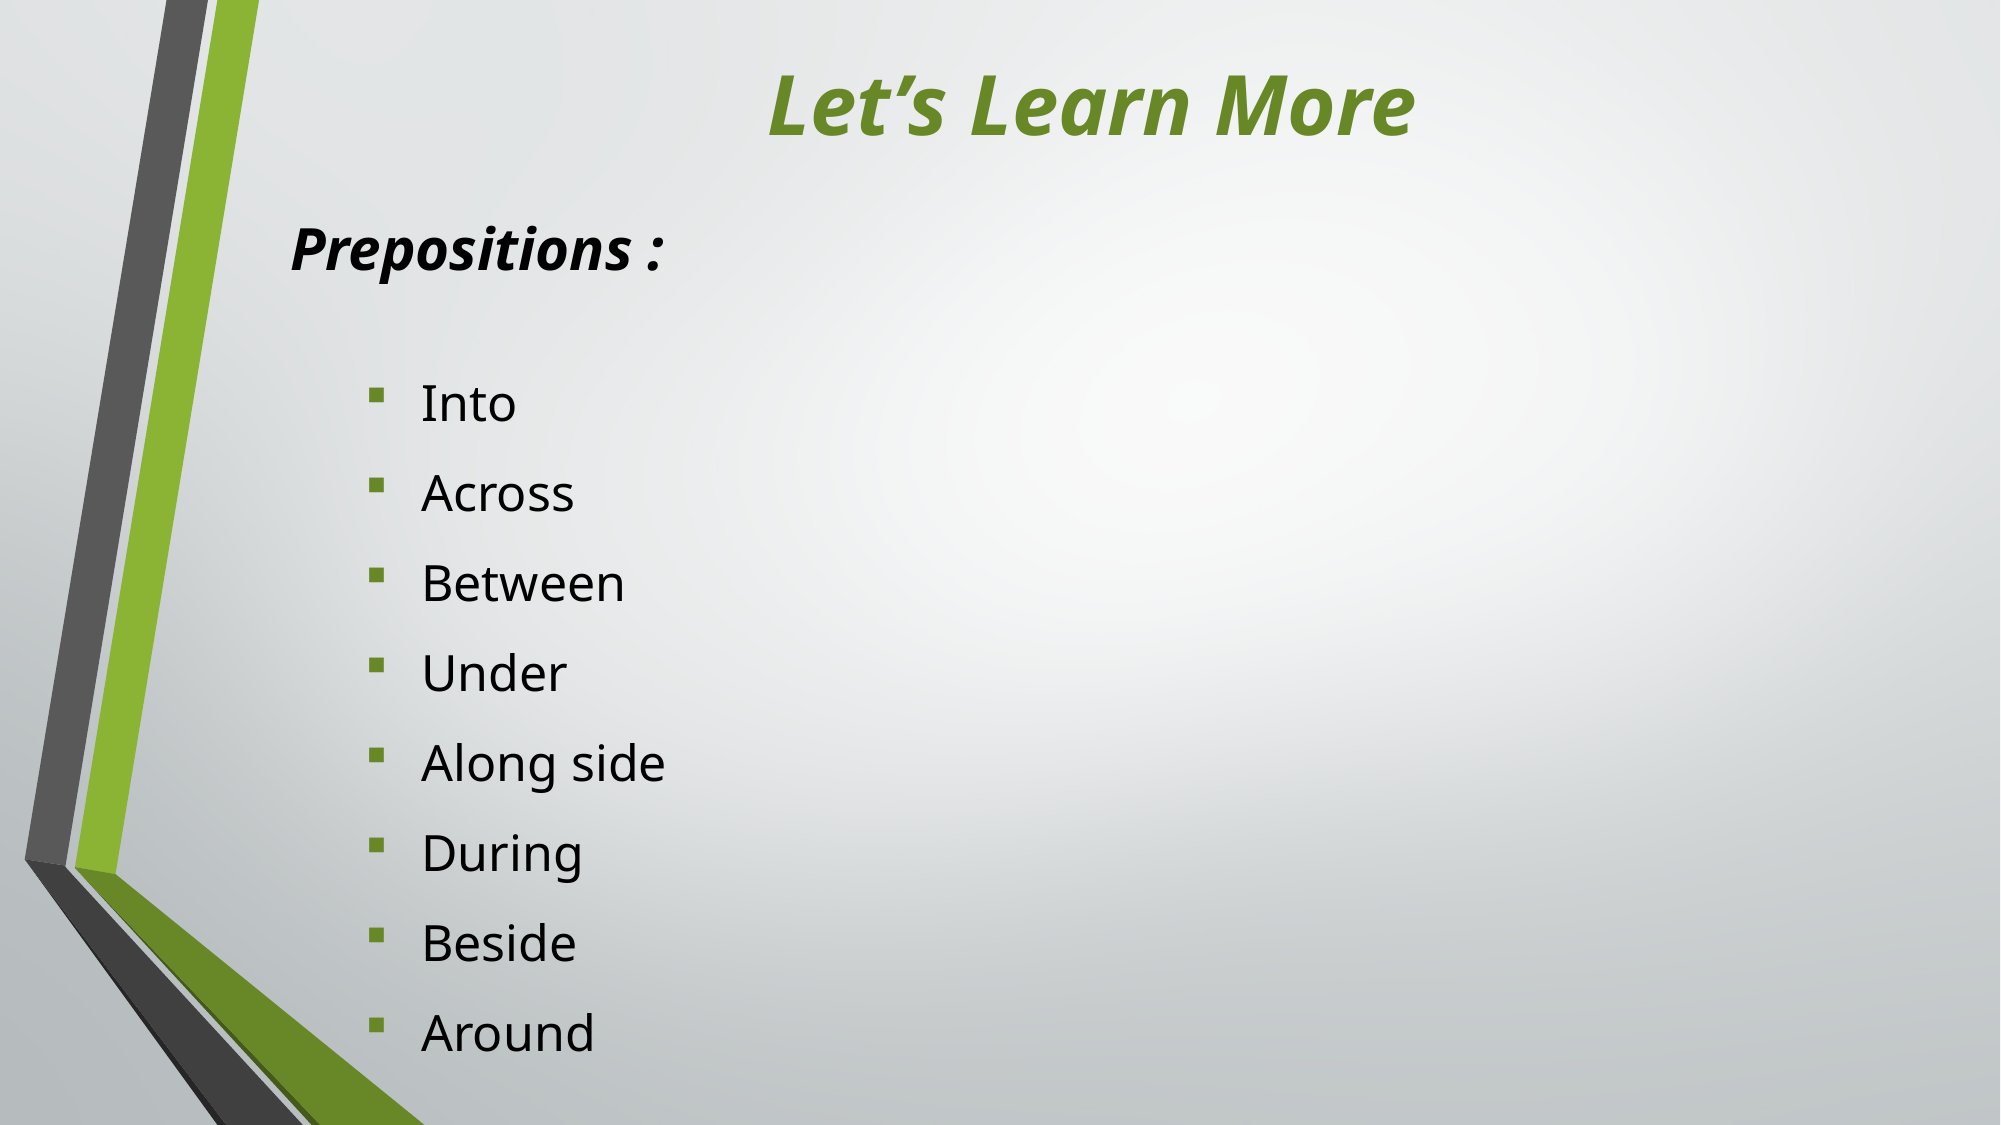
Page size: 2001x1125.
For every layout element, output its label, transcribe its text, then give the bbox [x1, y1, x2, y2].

text_box Let’s Learn More Prepositions : Into Across Between Under Along side During Beside Around [275, 44, 1910, 1070]
